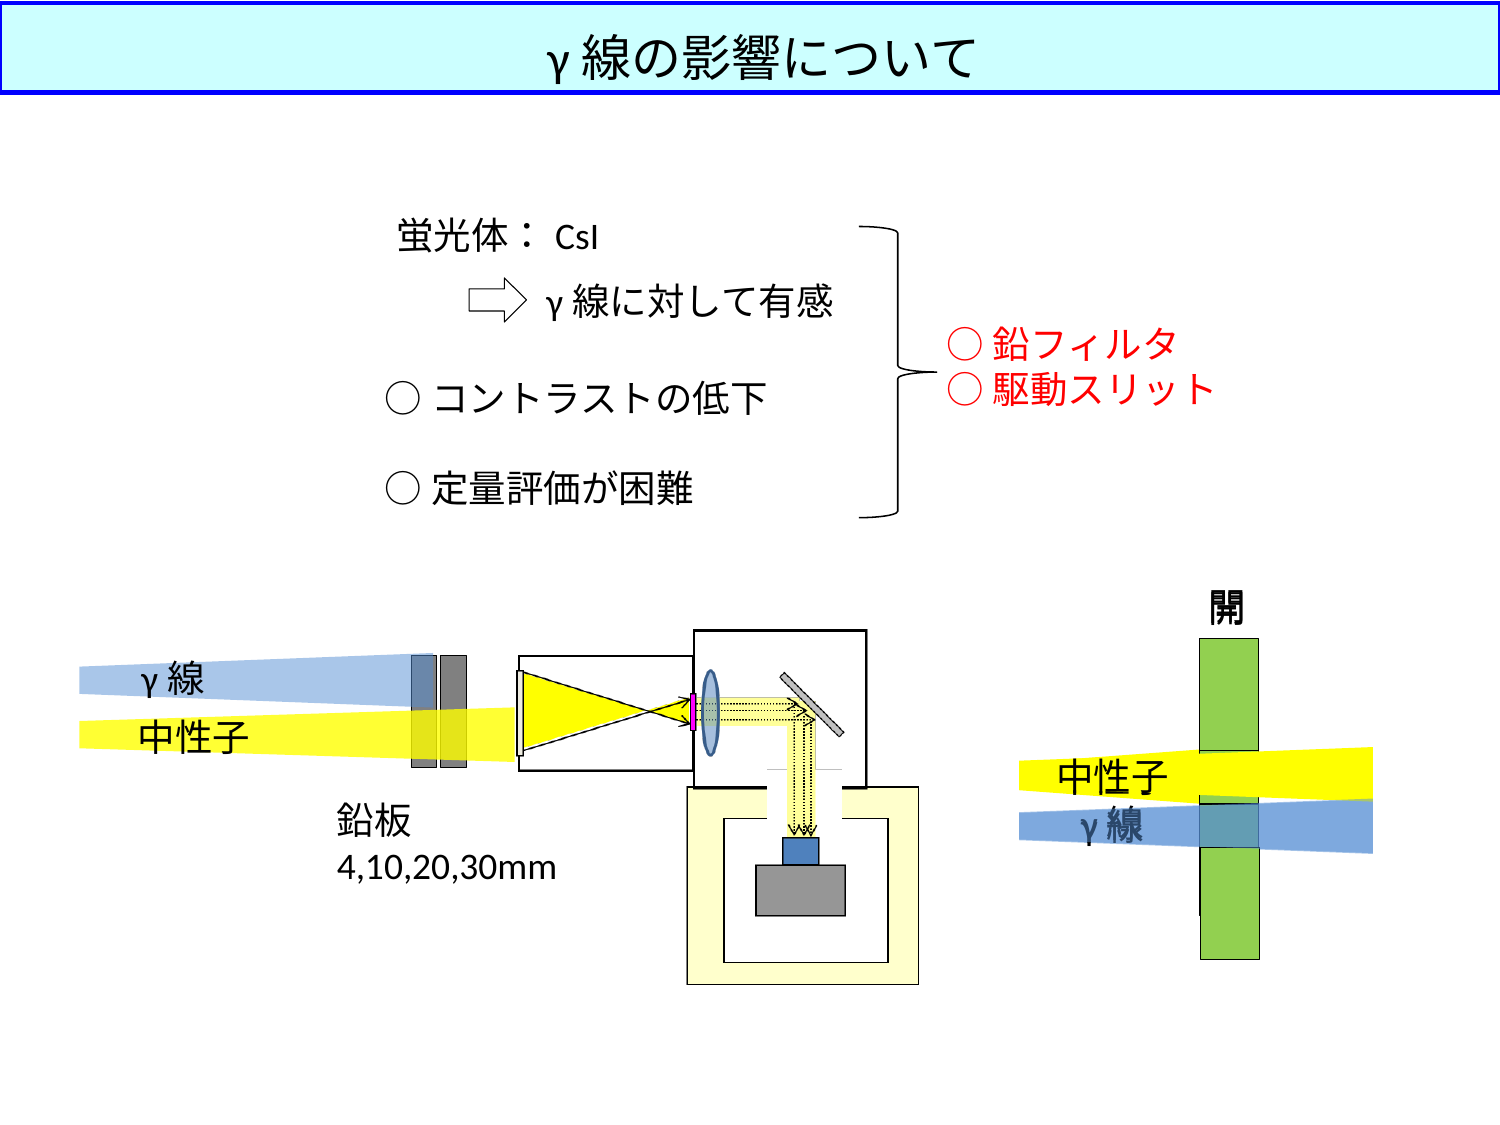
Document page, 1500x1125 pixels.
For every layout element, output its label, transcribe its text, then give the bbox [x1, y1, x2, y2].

text_box [266, 707, 510, 762]
text_box [439, 760, 468, 769]
text_box 中性子 [123, 716, 266, 766]
text_box [858, 225, 931, 519]
text_box γ線に対して有感 [531, 270, 849, 331]
text_box [79, 719, 123, 750]
text_box ○コントラストの低下 ○定量評価が困難 [369, 367, 783, 518]
text_box [467, 275, 529, 324]
text_box [439, 653, 468, 709]
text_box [1018, 574, 1374, 960]
text_box 鉛板 4,10,20,30mm [322, 789, 510, 895]
picture [515, 629, 920, 985]
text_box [79, 646, 434, 709]
text_box ○鉛フィルタ ○駆動スリット [931, 313, 1233, 418]
text_box γ線の影響について [532, 19, 995, 94]
text_box [0, 2, 1500, 93]
text_box 蛍光体：CsI [381, 204, 615, 265]
text_box [409, 759, 439, 769]
